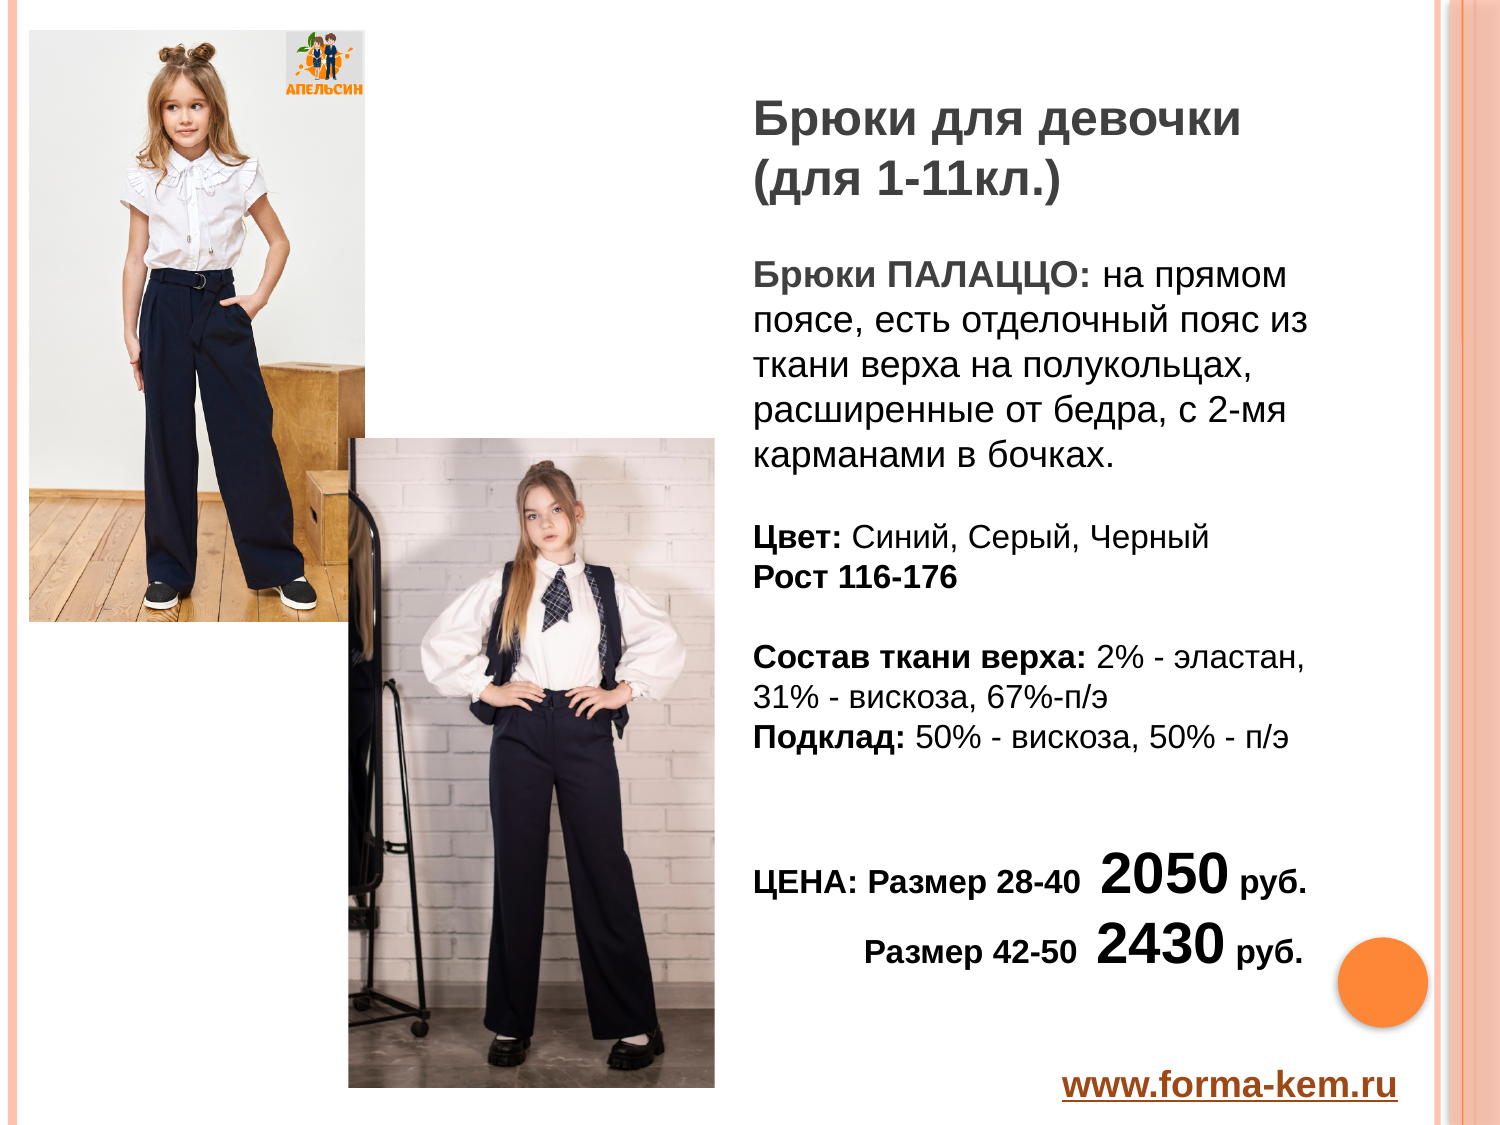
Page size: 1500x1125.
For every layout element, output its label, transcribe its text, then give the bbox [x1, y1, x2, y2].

text_box Брюки для девочки (для 1-11кл.) Брюки ПАЛАЦЦО: на прямом поясе, есть отделочный пояс из ткани верха на полукольцах, расширенные от бедра, с 2-мя карманами в бочках. Цвет: Синий, Серый, Черный Рост 116-176 Состав ткани верха: 2% - эластан, 31% - вискоза, 67%-п/э Подклад: 50% - вискоза, 50% - п/э ЦЕНА: Размер 28-40 2050 руб. Размер 42-50 2430 руб. [738, 78, 1353, 1023]
text_box www.forma-kem.ru [1047, 1052, 1414, 1113]
picture [28, 30, 716, 1089]
